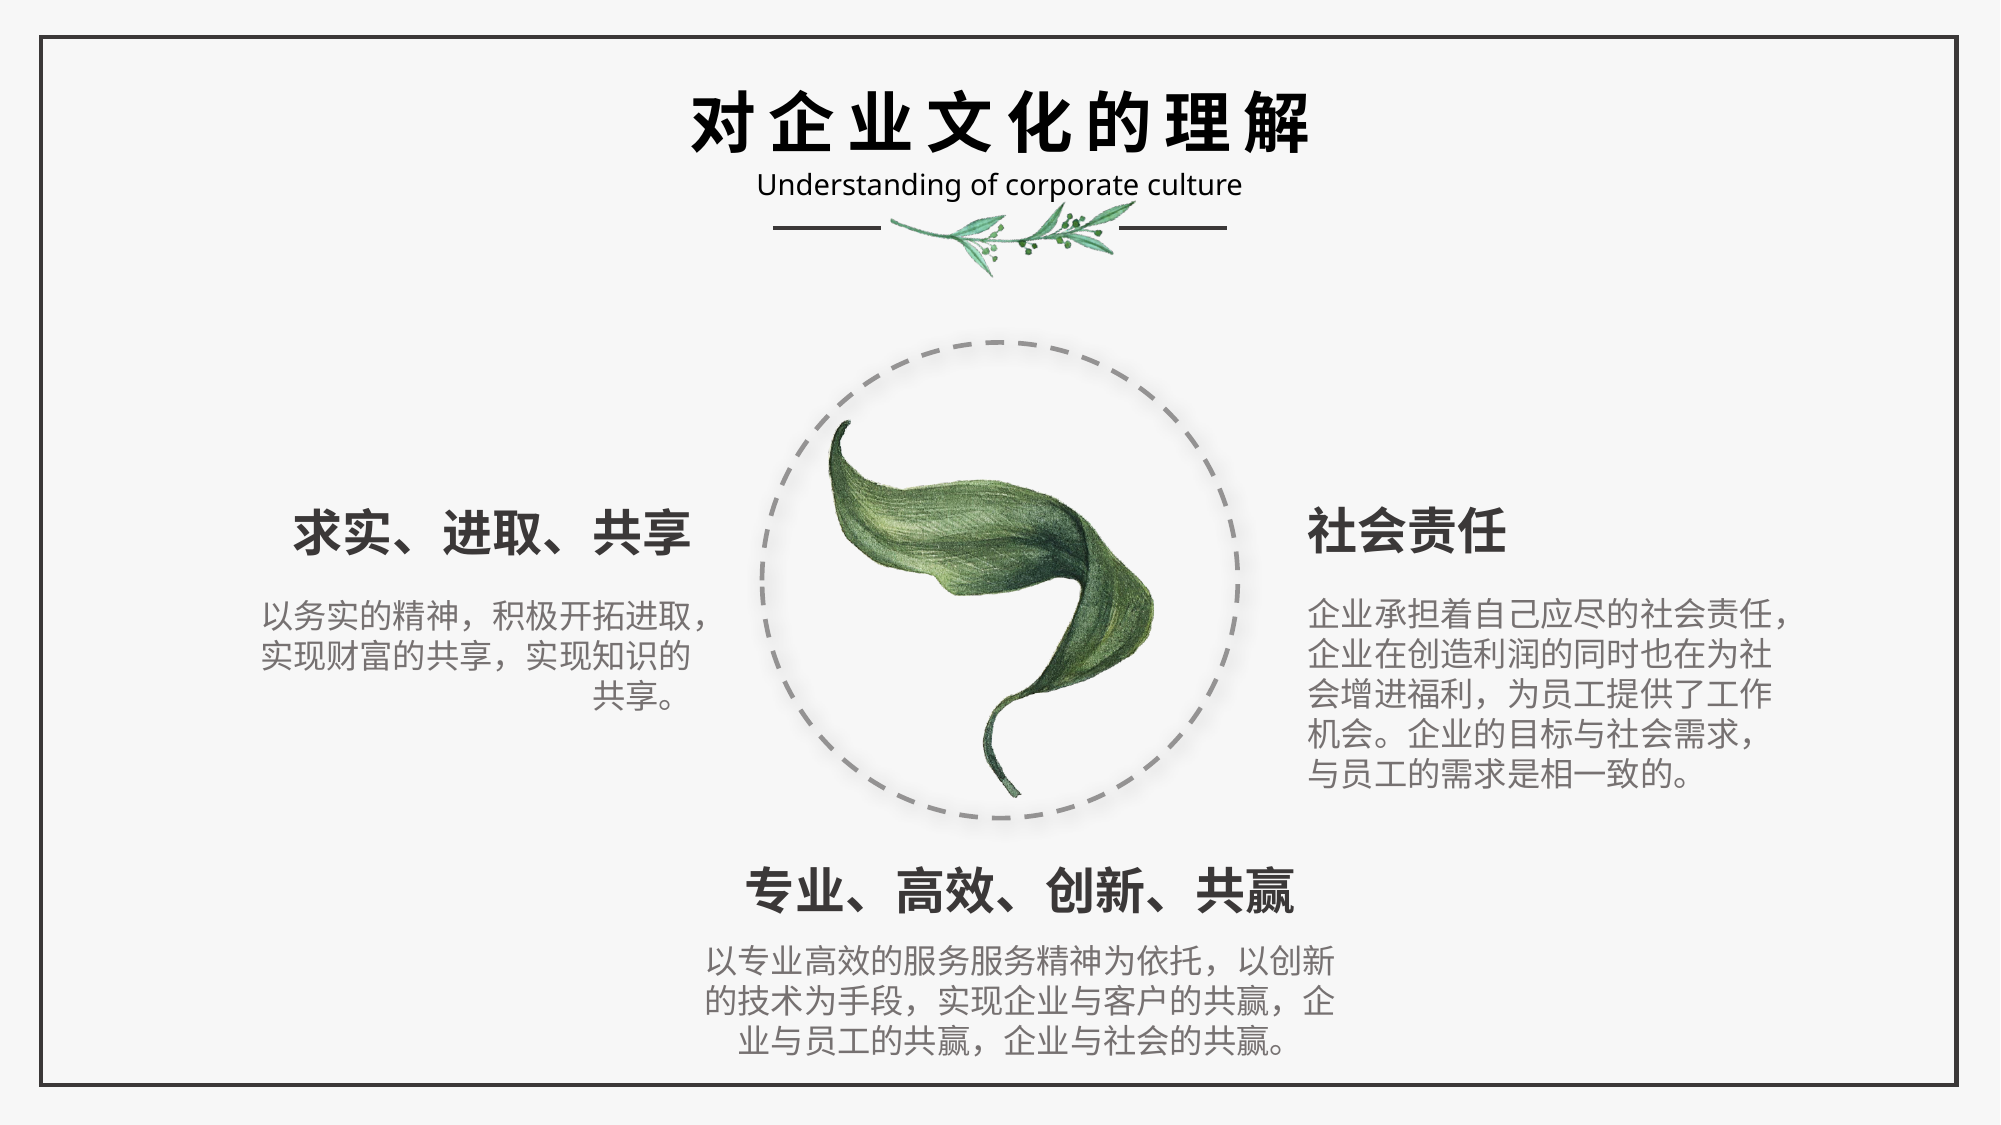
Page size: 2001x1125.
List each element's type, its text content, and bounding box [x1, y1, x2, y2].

text_box [40, 36, 1957, 1086]
text_box 社会责任 [1293, 492, 1813, 568]
picture [959, 111, 1082, 345]
text_box [761, 466, 790, 695]
text_box [1186, 430, 1239, 729]
text_box [858, 345, 1142, 388]
picture [790, 388, 1186, 826]
text_box 企业承担着自己应尽的社会责任，企业在创造利润的同时也在为社会增进福利，为员工提供了工作机会。企业的目标与社会需求，与员工的需求是相一致的。 [1293, 585, 1813, 801]
text_box 专业、高效、创新、共赢 [700, 852, 1310, 928]
text_box 以专业高效的服务服务精神为依托，以创新的技术为手段，实现企业与客户的共赢，企业与员工的共赢，企业与社会的共赢。 [674, 932, 1366, 1068]
text_box 以务实的精神，积极开拓进取，实现财富的共享，实现知识的共享。 [237, 587, 707, 723]
text_box 求实、进取、共享 [187, 494, 707, 569]
